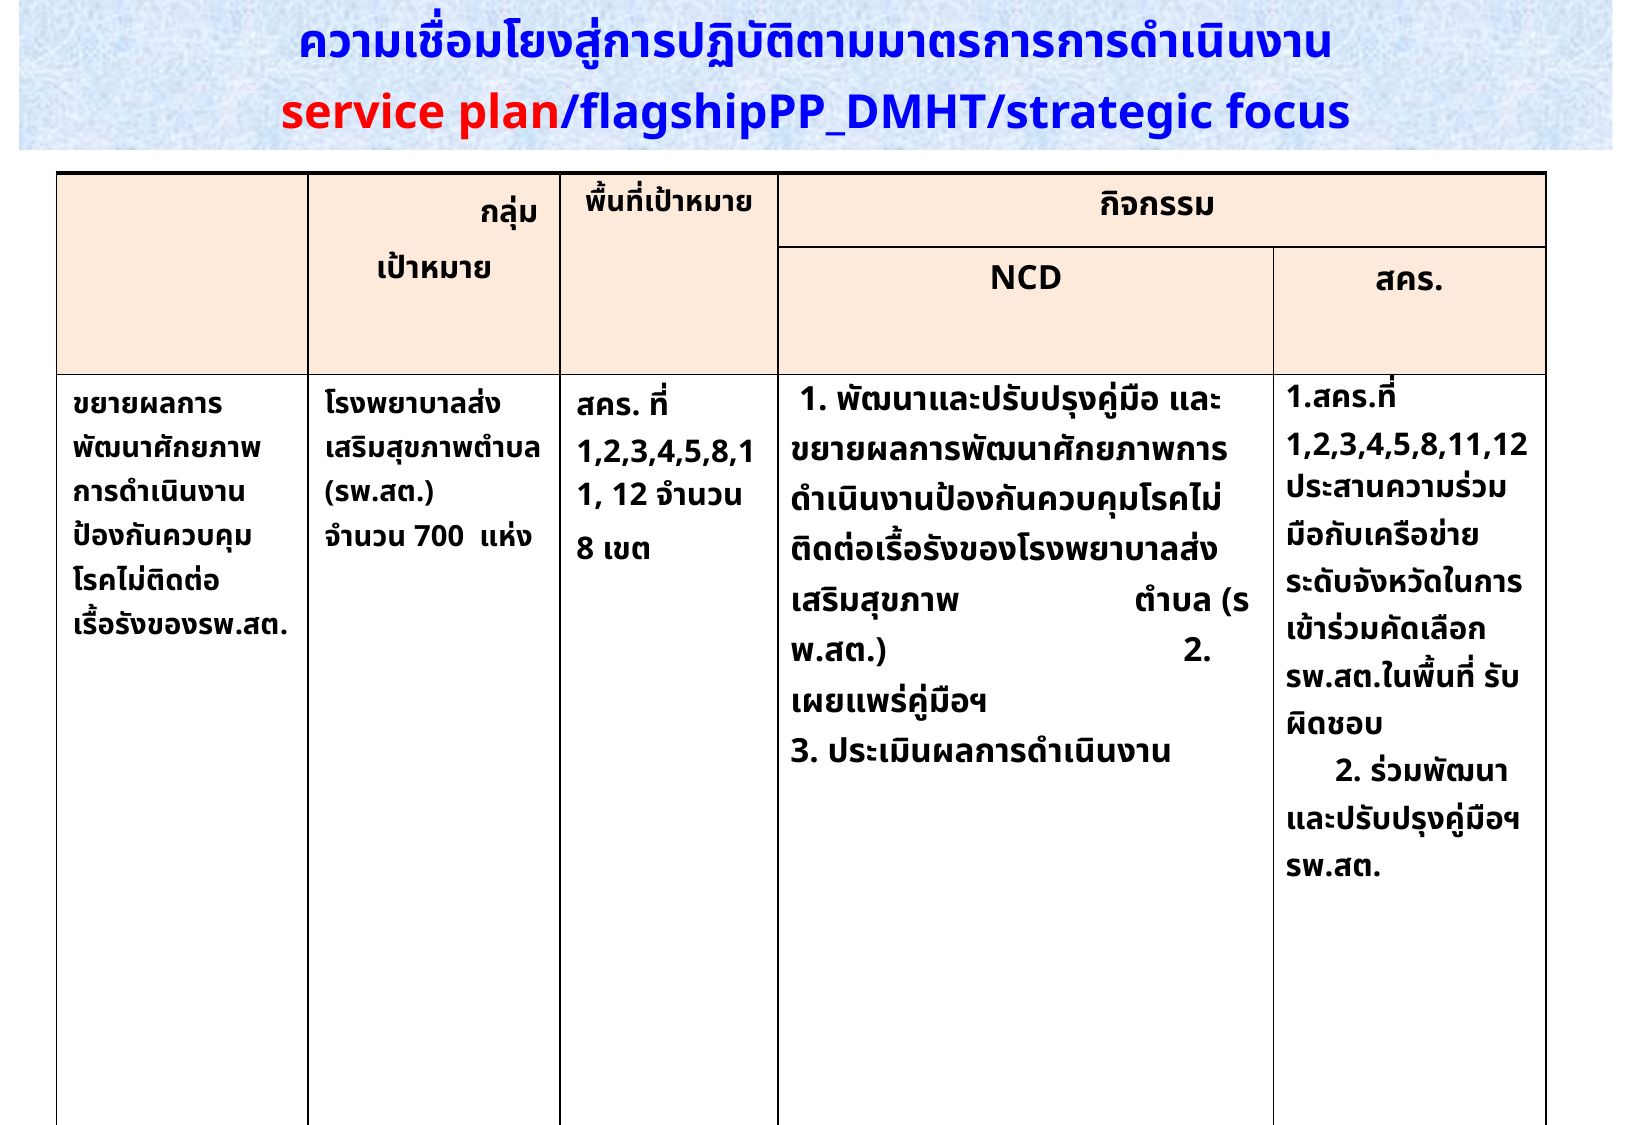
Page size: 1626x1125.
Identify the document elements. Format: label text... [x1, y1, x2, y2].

text_box ความเชื่อมโยงสู่การปฏิบัติตามมาตรการการดำเนินงาน service plan/flagshipPP_DMHT/strategic focus [19, 0, 1613, 150]
table_cell สคร. [1274, 248, 1545, 374]
table_header พื้นที่เป้าหมาย [561, 175, 777, 374]
table_cell 1. พัฒนาและปรับปรุงคู่มือ และขยายผลการพัฒนาศักยภาพการดำเนินงานป้องกันควบคุมโรคไม่ติดต่อเรื้อรังของโรงพยาบาลส่งเสริมสุขภาพ ตำบล (รพ.สต.) 2. เผยแพร่คู่มือฯ 3. ประเมินผลการดำเนินงาน [779, 375, 1273, 1125]
table_cell NCD [779, 248, 1273, 374]
table_cell สคร. ที่ 1,2,3,4,5,8,11, 12 จำนวน 8 เขต [561, 375, 777, 1125]
table_cell 1.สคร.ที่ 1,2,3,4,5,8,11,12 ประสานความร่วมมือกับเครือข่ายระดับจังหวัดในการเข้าร่วมคัดเลือก รพ.สต.ในพื้นที่ รับผิดชอบ 2. ร่วมพัฒนา และปรับปรุงคู่มือฯรพ.สต. [1274, 375, 1545, 1125]
table_cell ขยายผลการพัฒนาศักยภาพการดำเนินงานป้องกันควบคุมโรคไม่ติดต่อเรื้อรังของรพ.สต. [57, 375, 307, 1125]
table_header กิจกรรม [779, 175, 1545, 246]
table_header [57, 175, 307, 374]
table_header กลุ่ม เป้าหมาย [309, 175, 559, 374]
table_cell โรงพยาบาลส่งเสริมสุขภาพตำบล (รพ.สต.) จำนวน 700 แห่ง [309, 375, 559, 1125]
